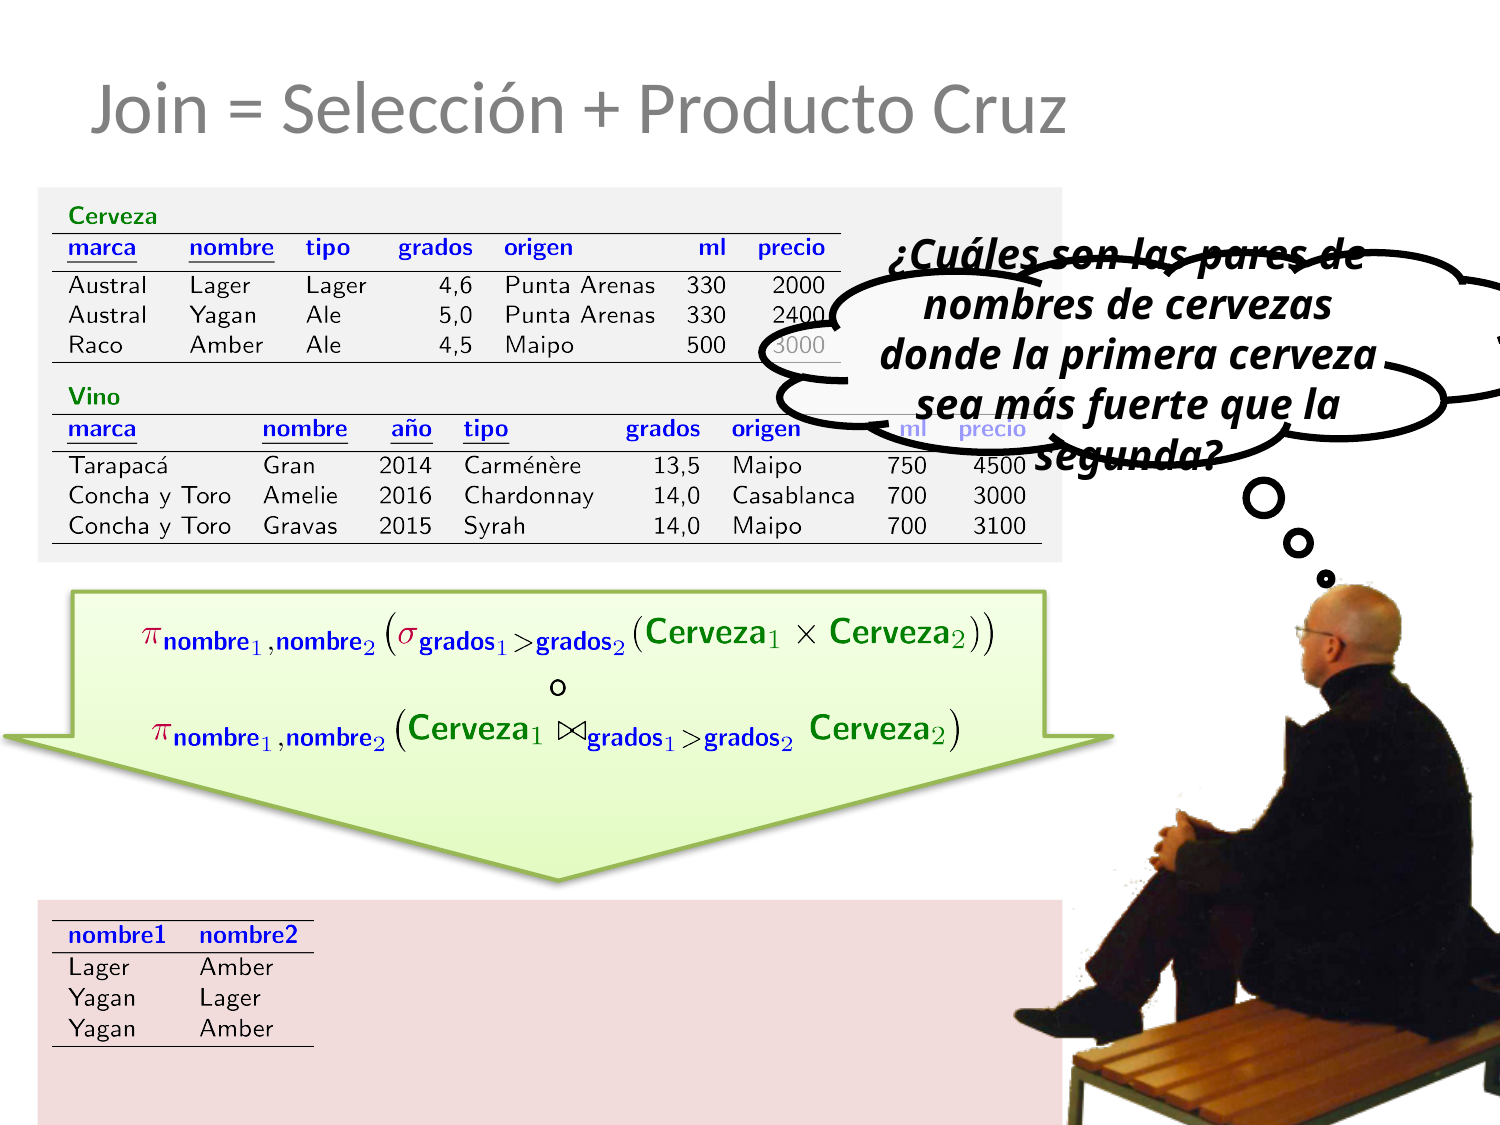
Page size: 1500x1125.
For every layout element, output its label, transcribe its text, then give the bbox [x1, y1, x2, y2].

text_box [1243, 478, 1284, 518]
text_box [35, 185, 1065, 564]
picture [52, 387, 1042, 544]
text_box [3, 590, 1004, 882]
picture [151, 679, 959, 752]
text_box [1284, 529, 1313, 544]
text_box [35, 898, 1004, 1125]
picture [52, 206, 841, 363]
picture [142, 612, 993, 656]
picture [52, 920, 314, 1047]
picture [1009, 545, 1500, 1125]
title Join = Selección + Producto Cruz [75, 45, 1425, 163]
text_box ¿Cuáles son las pares de nombres de cervezas donde la primera cerveza sea más fuerte que la segunda? [777, 250, 1500, 468]
